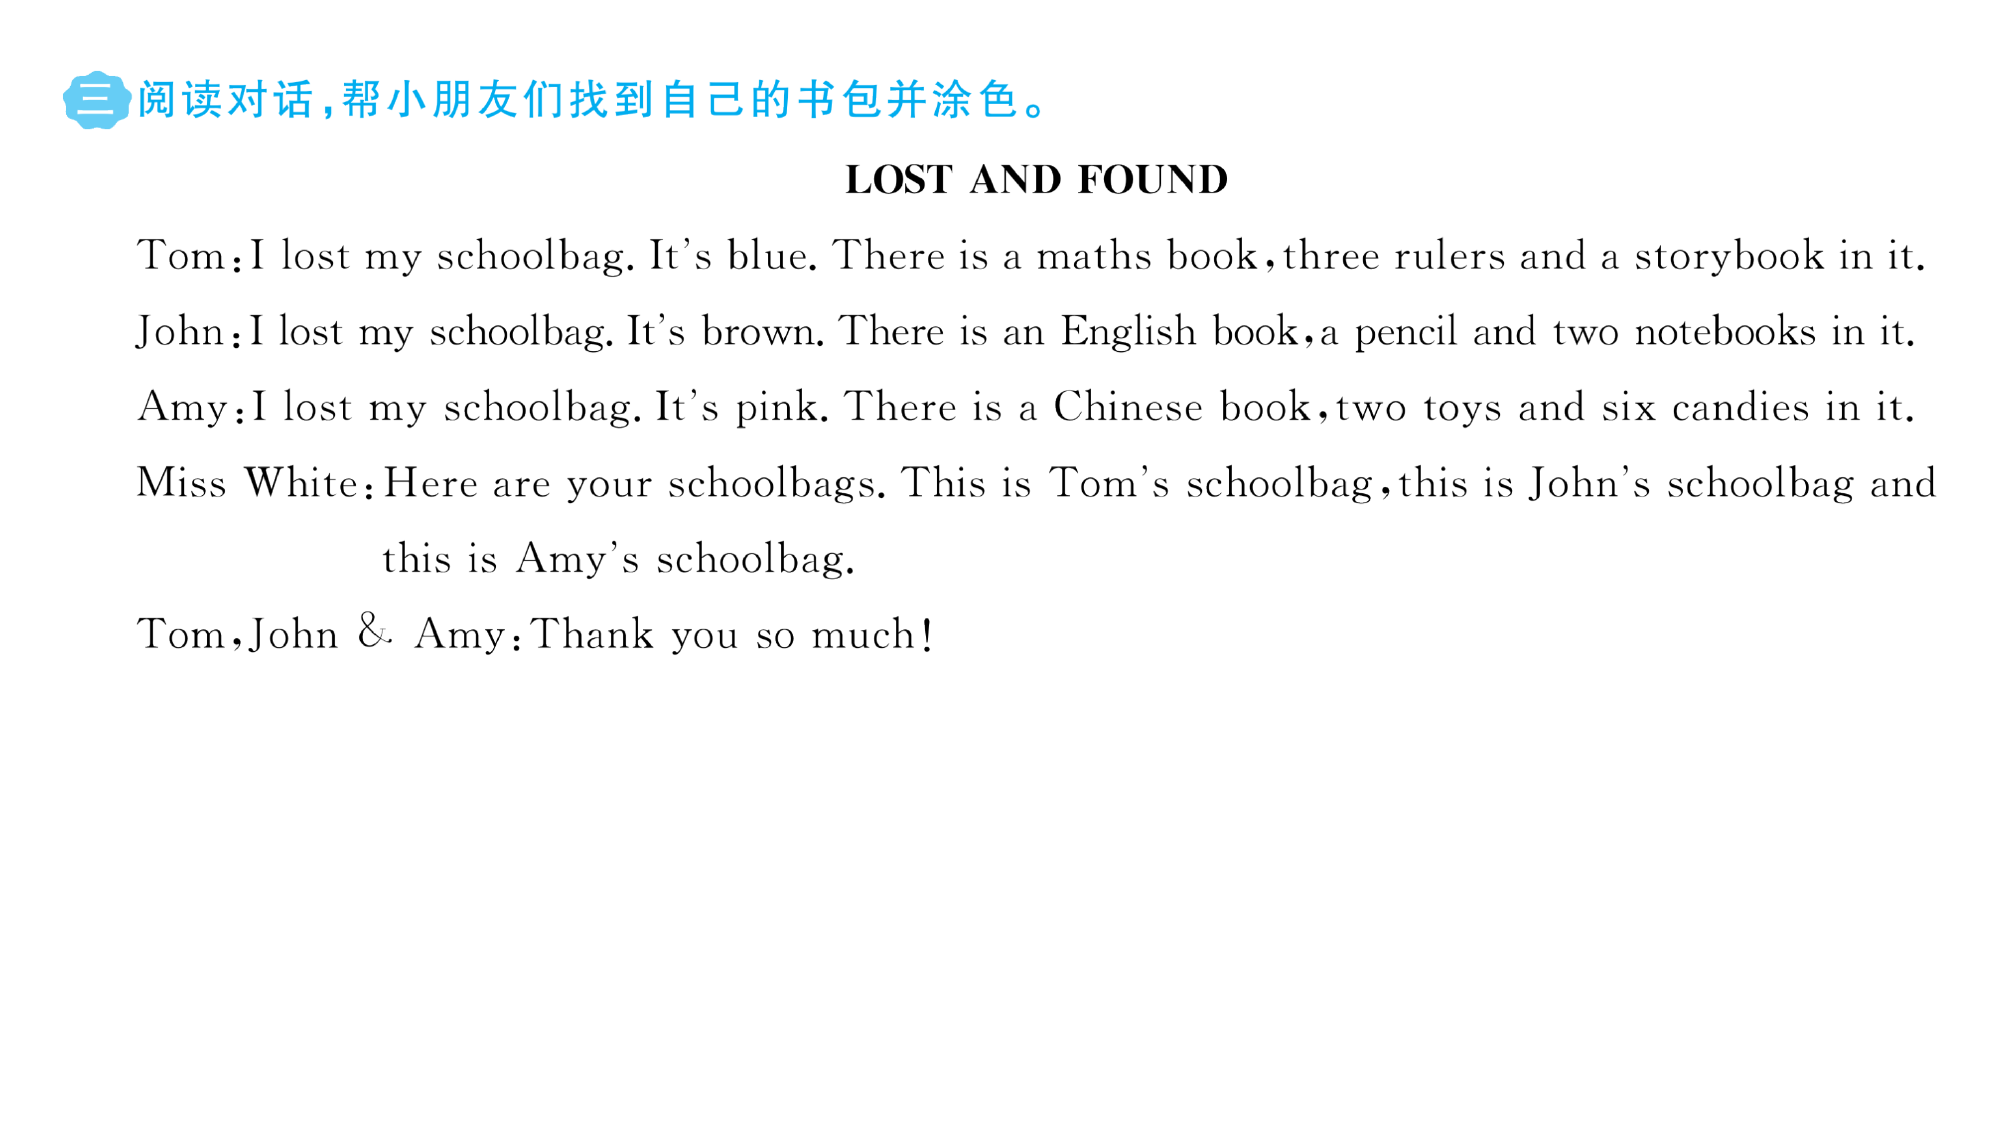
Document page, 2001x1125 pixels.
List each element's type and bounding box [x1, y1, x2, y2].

picture [58, 58, 1949, 670]
